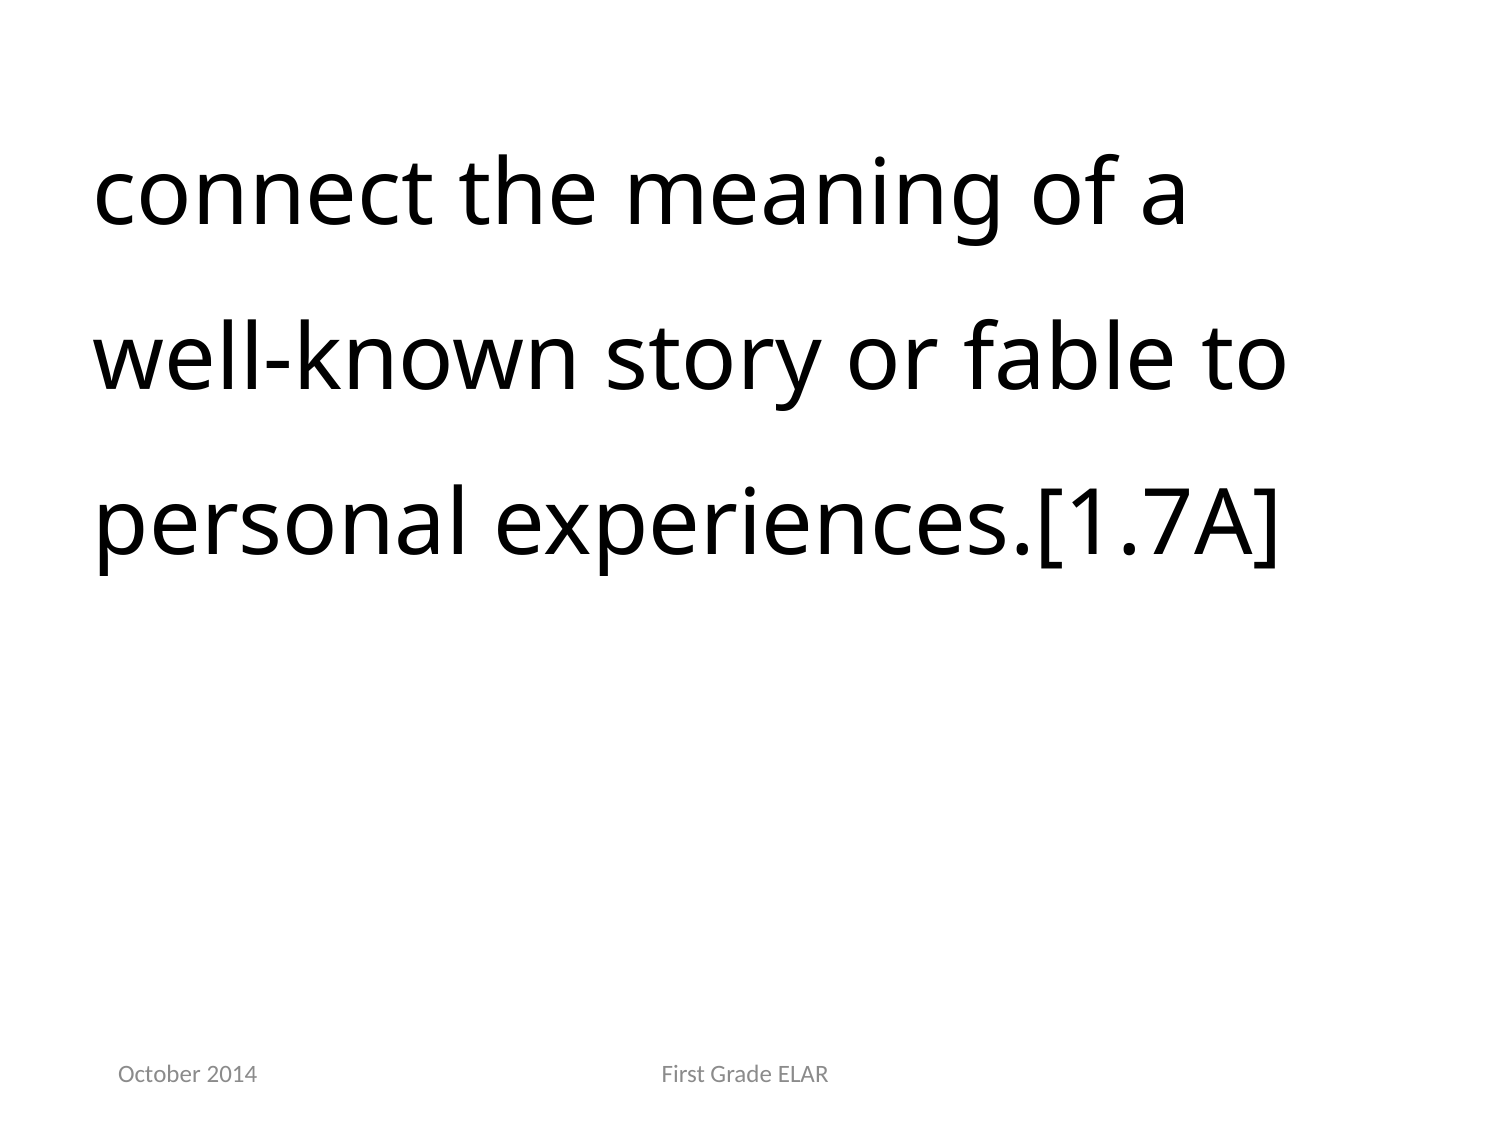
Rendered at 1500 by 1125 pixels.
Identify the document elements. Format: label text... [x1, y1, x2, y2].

footer First Grade ELAR [492, 1042, 999, 1103]
subtitle connect the meaning of a well-known story or fable to personal experiences.[1.7A] [78, 70, 1429, 1014]
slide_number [103, 1042, 441, 1103]
